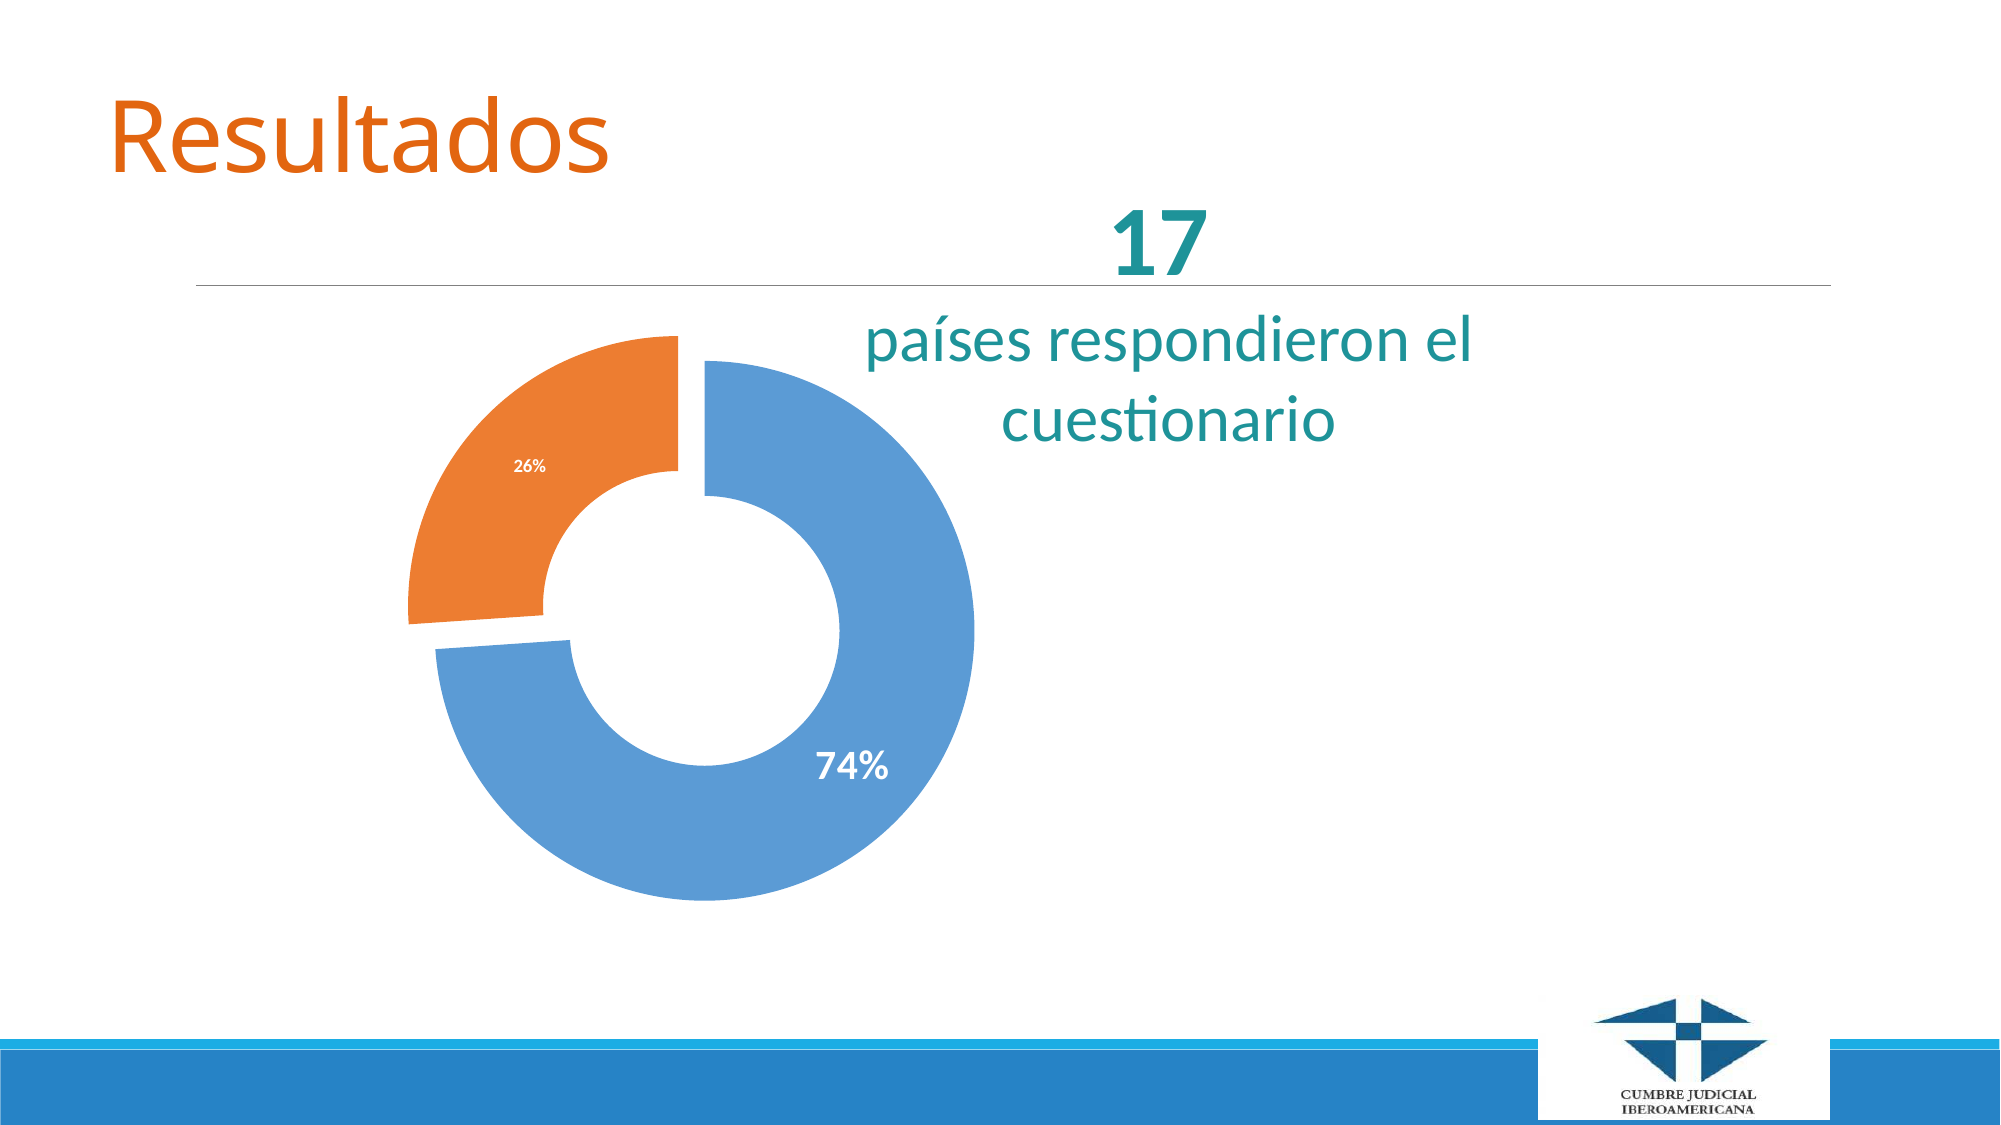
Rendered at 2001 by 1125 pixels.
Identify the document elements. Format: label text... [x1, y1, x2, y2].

picture [1538, 995, 1830, 1120]
title Resultados [91, 0, 1742, 201]
text_box 17 países respondieron el cuestionario [762, 167, 1576, 463]
chart [166, 316, 1224, 928]
